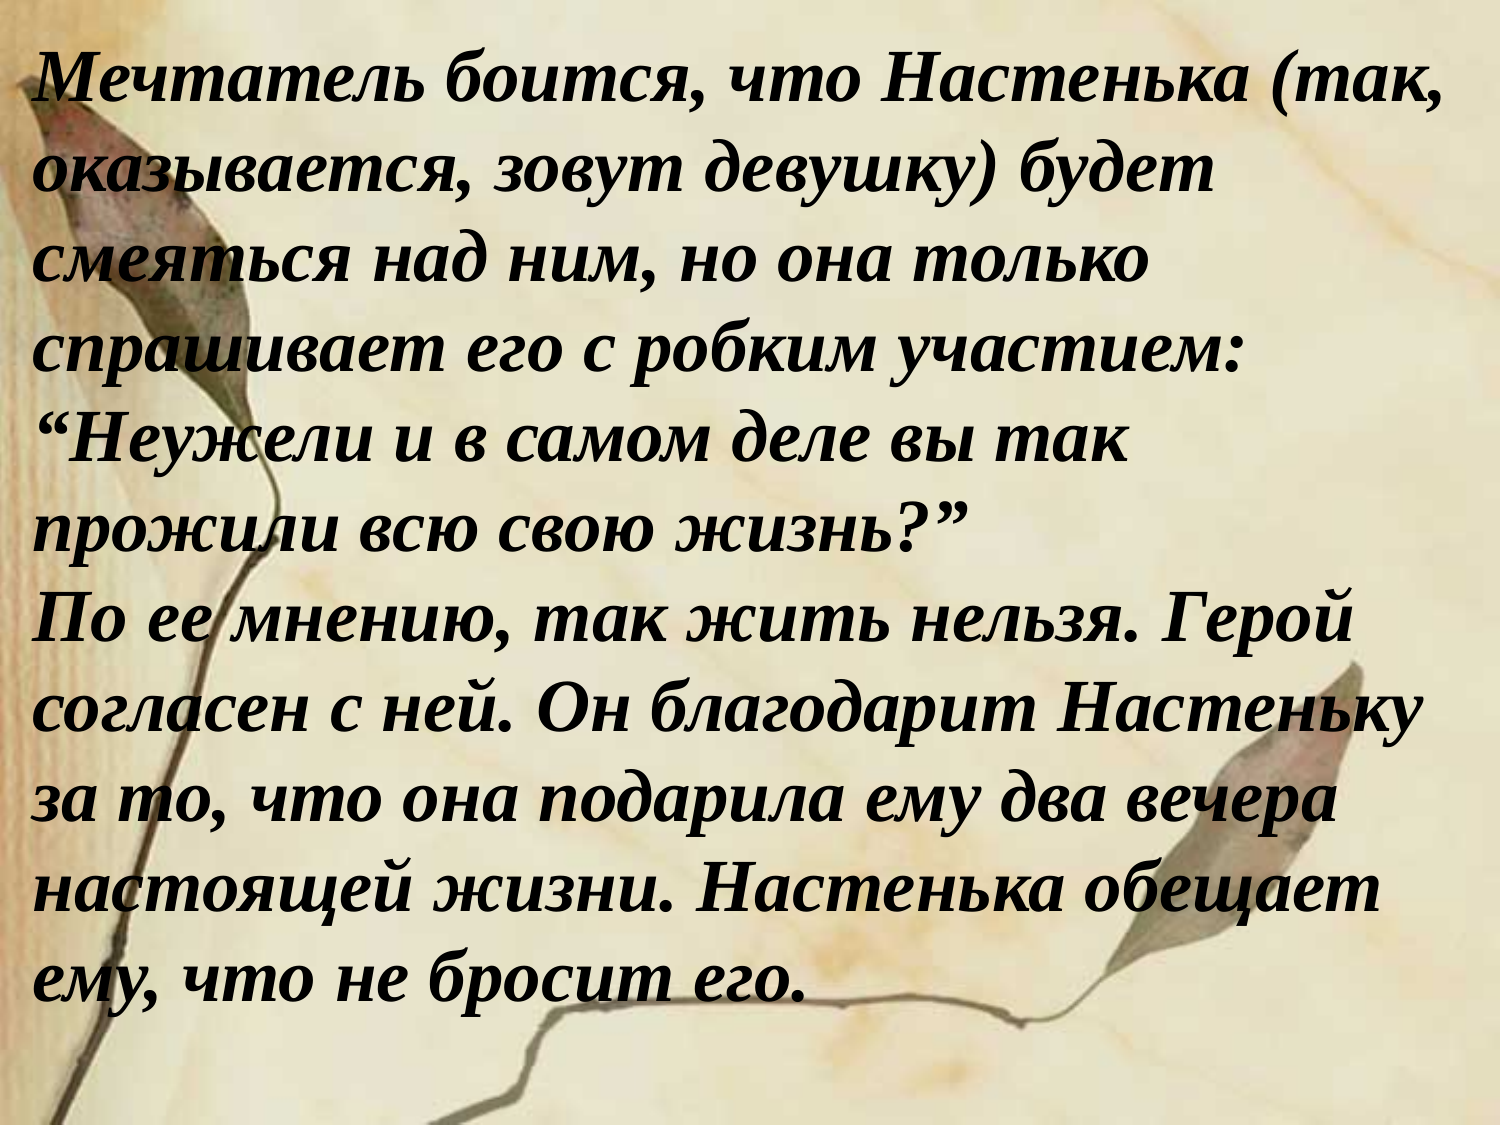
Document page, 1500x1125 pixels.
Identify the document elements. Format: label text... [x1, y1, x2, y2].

picture [0, 0, 1500, 1125]
text_box Мечтатель боится, что Настенька (так, оказывается, зовут девушку) будет смеяться над ним, но она только спрашивает его с робким участием: “Неужели и в самом деле вы так прожили всю свою жизнь?” По ее мнению, так жить нельзя. Герой согласен с ней. Он благодарит Настеньку за то, что она подарила ему два вечера настоящей жизни. Настенька обещает ему, что не бросит его. [17, 19, 1471, 1024]
